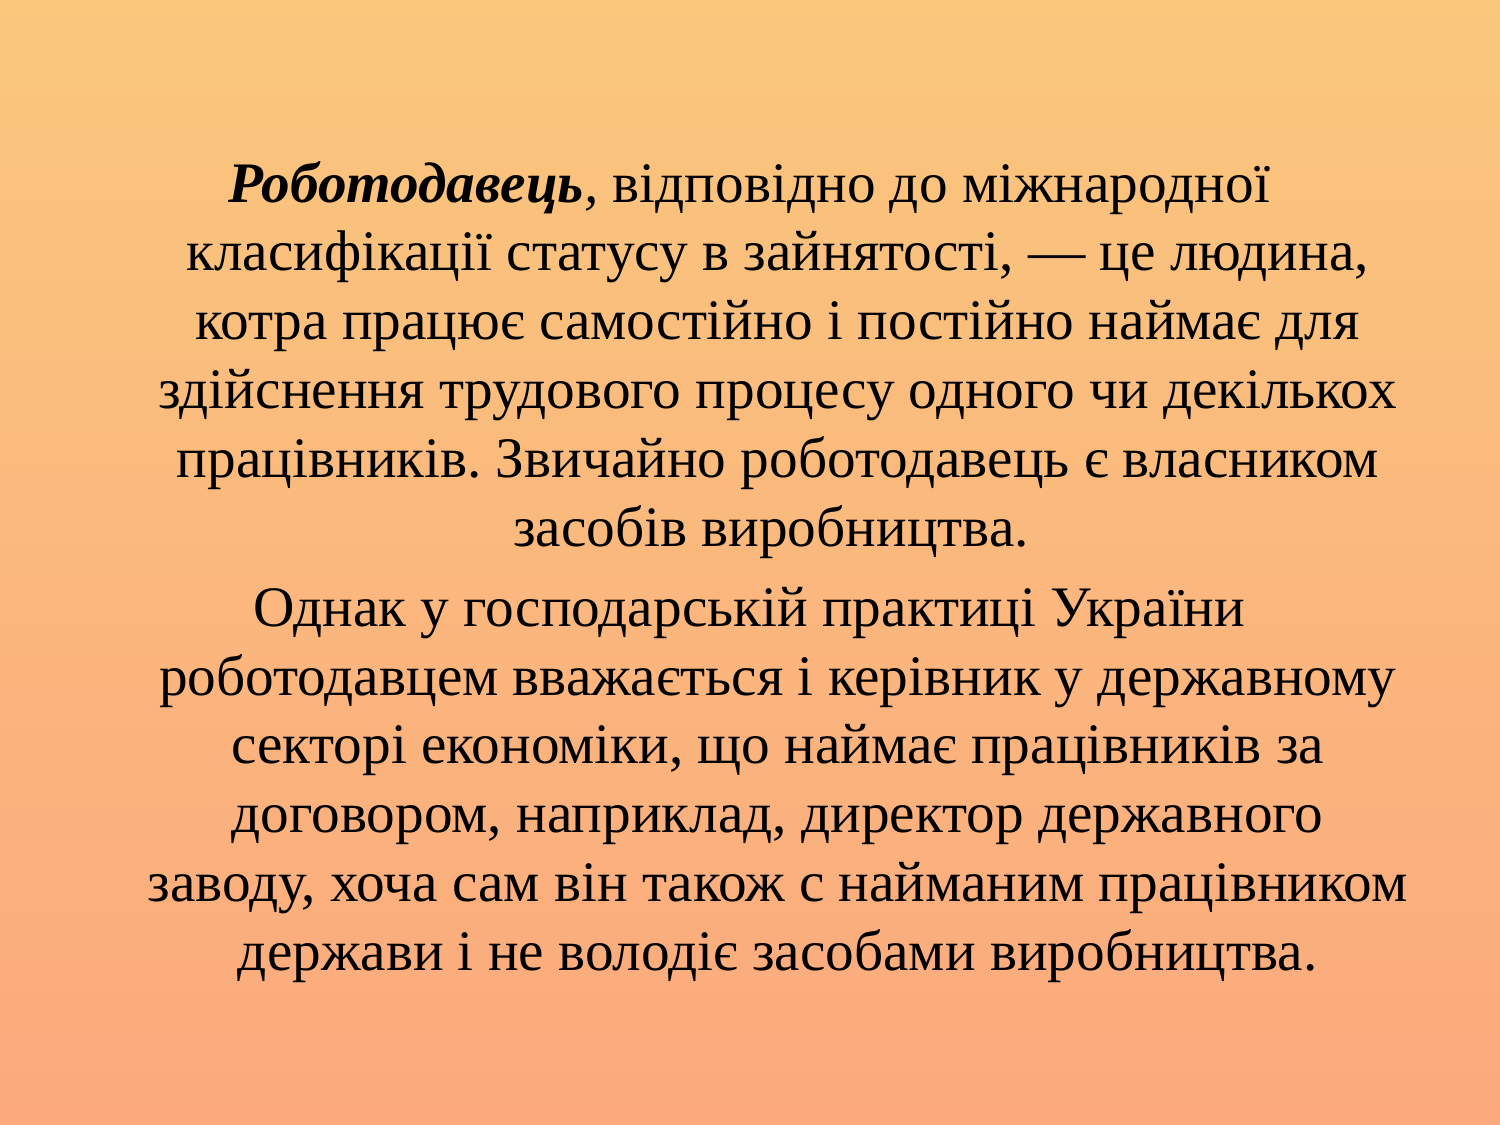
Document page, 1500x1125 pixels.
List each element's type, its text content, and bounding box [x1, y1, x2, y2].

list Роботодавець, відповідно до міжнародної класифікації статусу в зайнятості, — це людина, котра працює самостійно і постійно наймає для здійснення трудового процесу одного чи декількох працівників. Звичайно роботодавець є власником засобів виробництва. Однак у господарській практиці України роботодавцем вважається і керівник у державному секторі економіки, що наймає працівників за договором, наприклад, директор державного заводу, хоча сам він також с найманим працівником держави і не володіє засобами виробництва. [75, 137, 1425, 1005]
